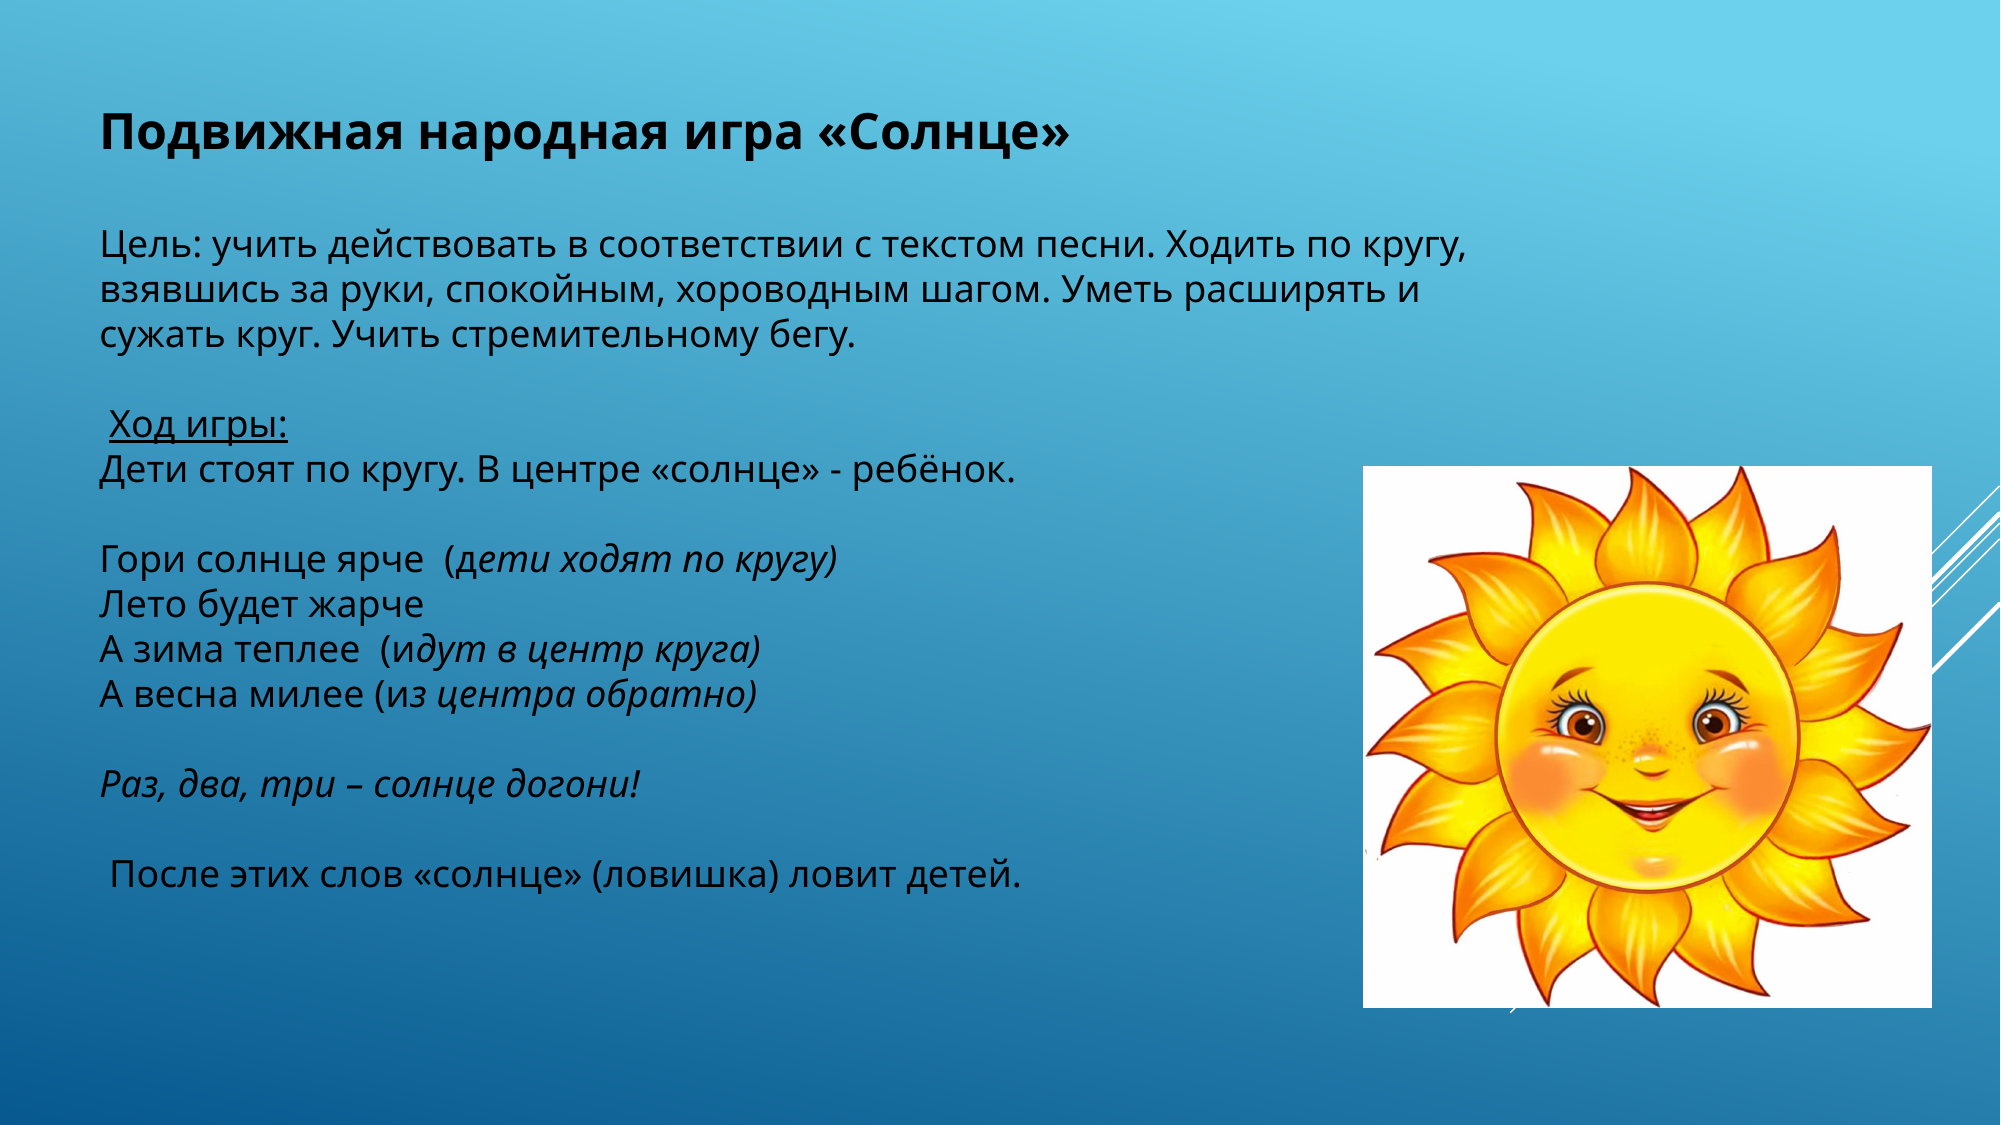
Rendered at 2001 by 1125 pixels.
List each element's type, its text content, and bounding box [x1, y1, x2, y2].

list [111, 251, 1850, 1074]
picture [1362, 466, 1932, 1008]
title Подвижная народная игра «Солнце» Цель: учить действовать в соответствии с текстом песни. Ходить по кругу, взявшись за руки, спокойным, хороводным шагом. Уметь расширять и сужать круг. Учить стремительному бегу. Ход игры: Дети стоят по кругу. В центре «солнце» - ребёнок. Гори солнце ярче (дети ходят по кругу) Лето будет жарче А зима теплее (идут в центр круга) А весна милее (из центра обратно) Раз, два, три – солнце догони! После этих слов «солнце» (ловишка) ловит детей. [84, 45, 1507, 890]
